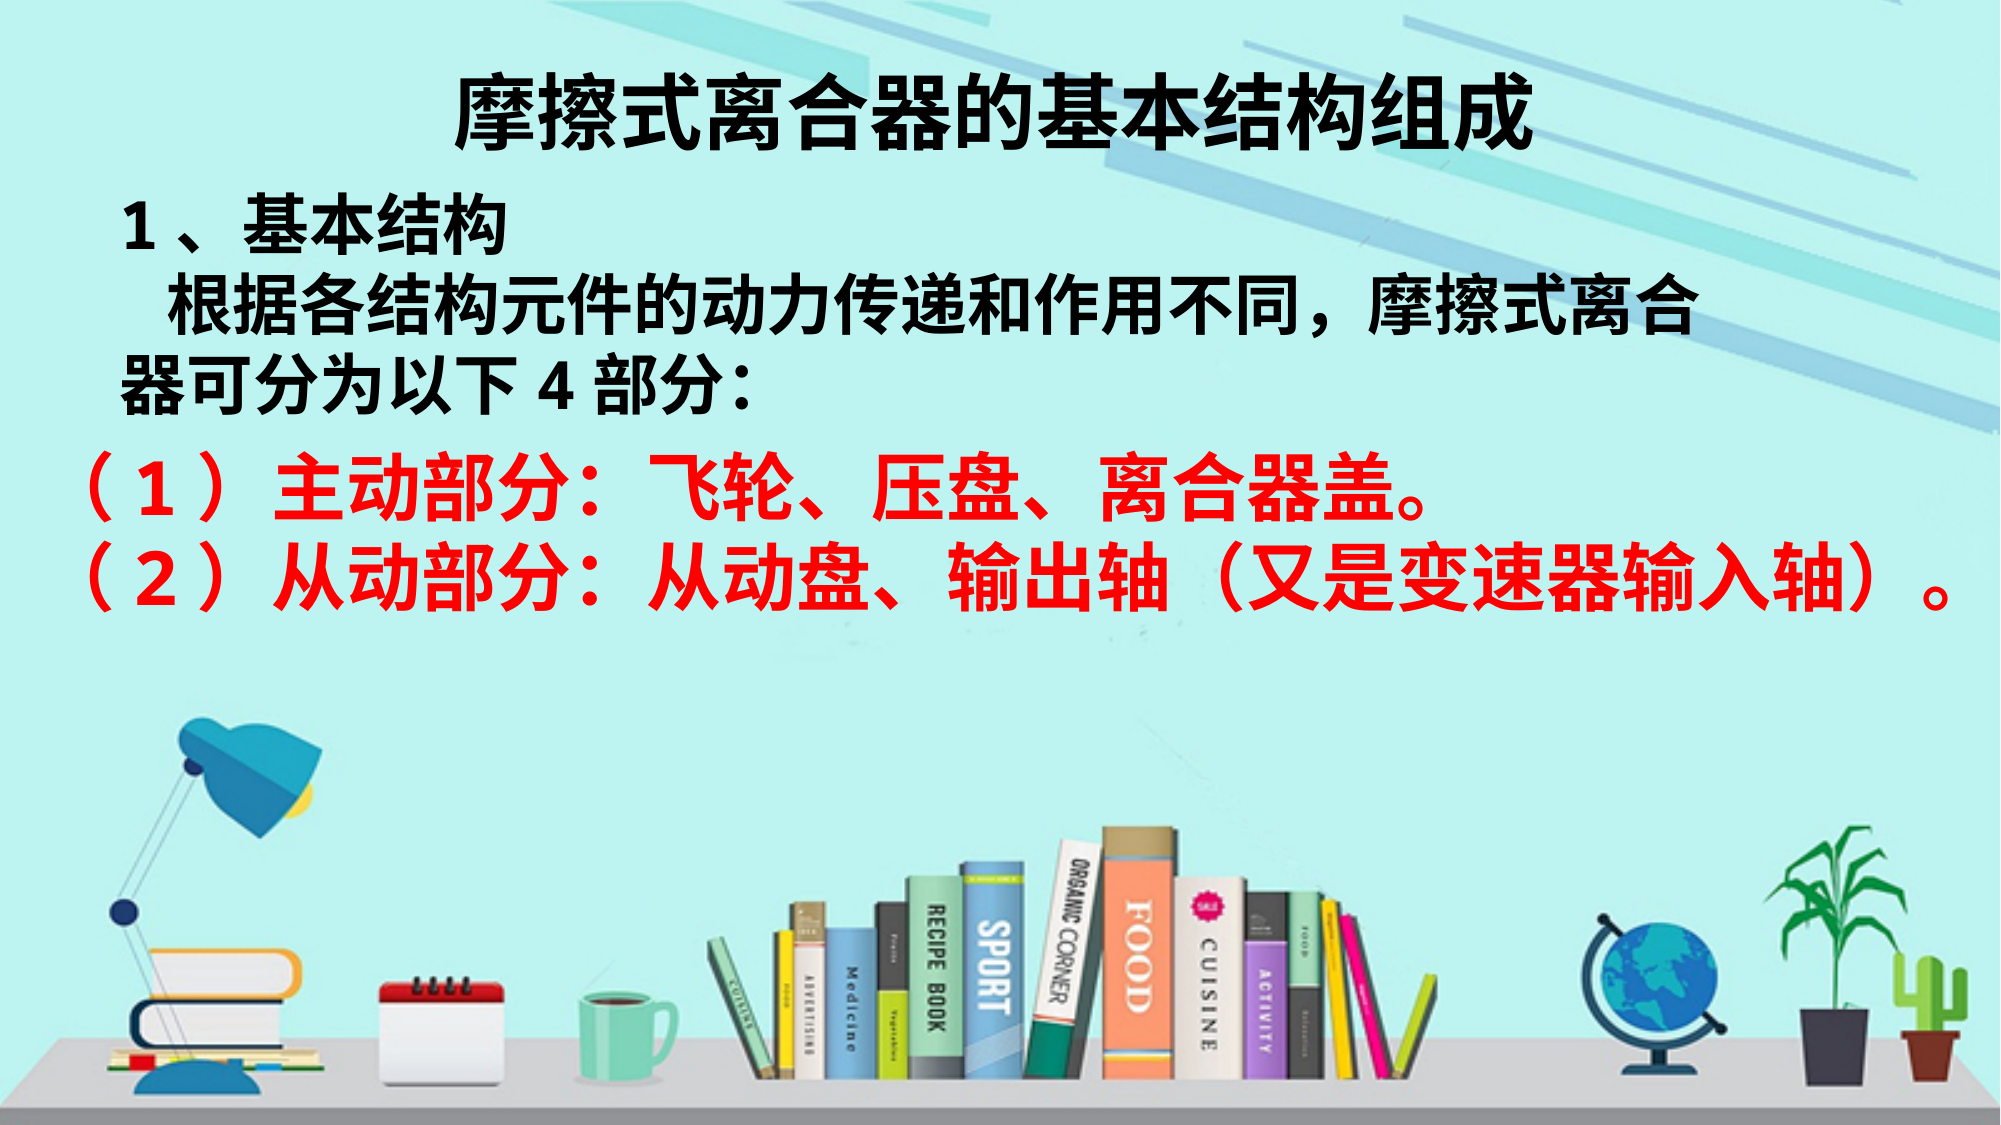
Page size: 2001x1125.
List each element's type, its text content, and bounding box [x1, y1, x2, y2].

list （1）主动部分：飞轮、压盘、离合器盖。 （2）从动部分：从动盘、输出轴（又是变速器输入轴）。 [25, 432, 1950, 871]
text_box 1、基本结构 根据各结构元件的动力传递和作用不同，摩擦式离合器可分为以下4部分： [105, 175, 1763, 431]
title 摩擦式离合器的基本结构组成 [438, 57, 1562, 175]
picture [0, 0, 2001, 1125]
